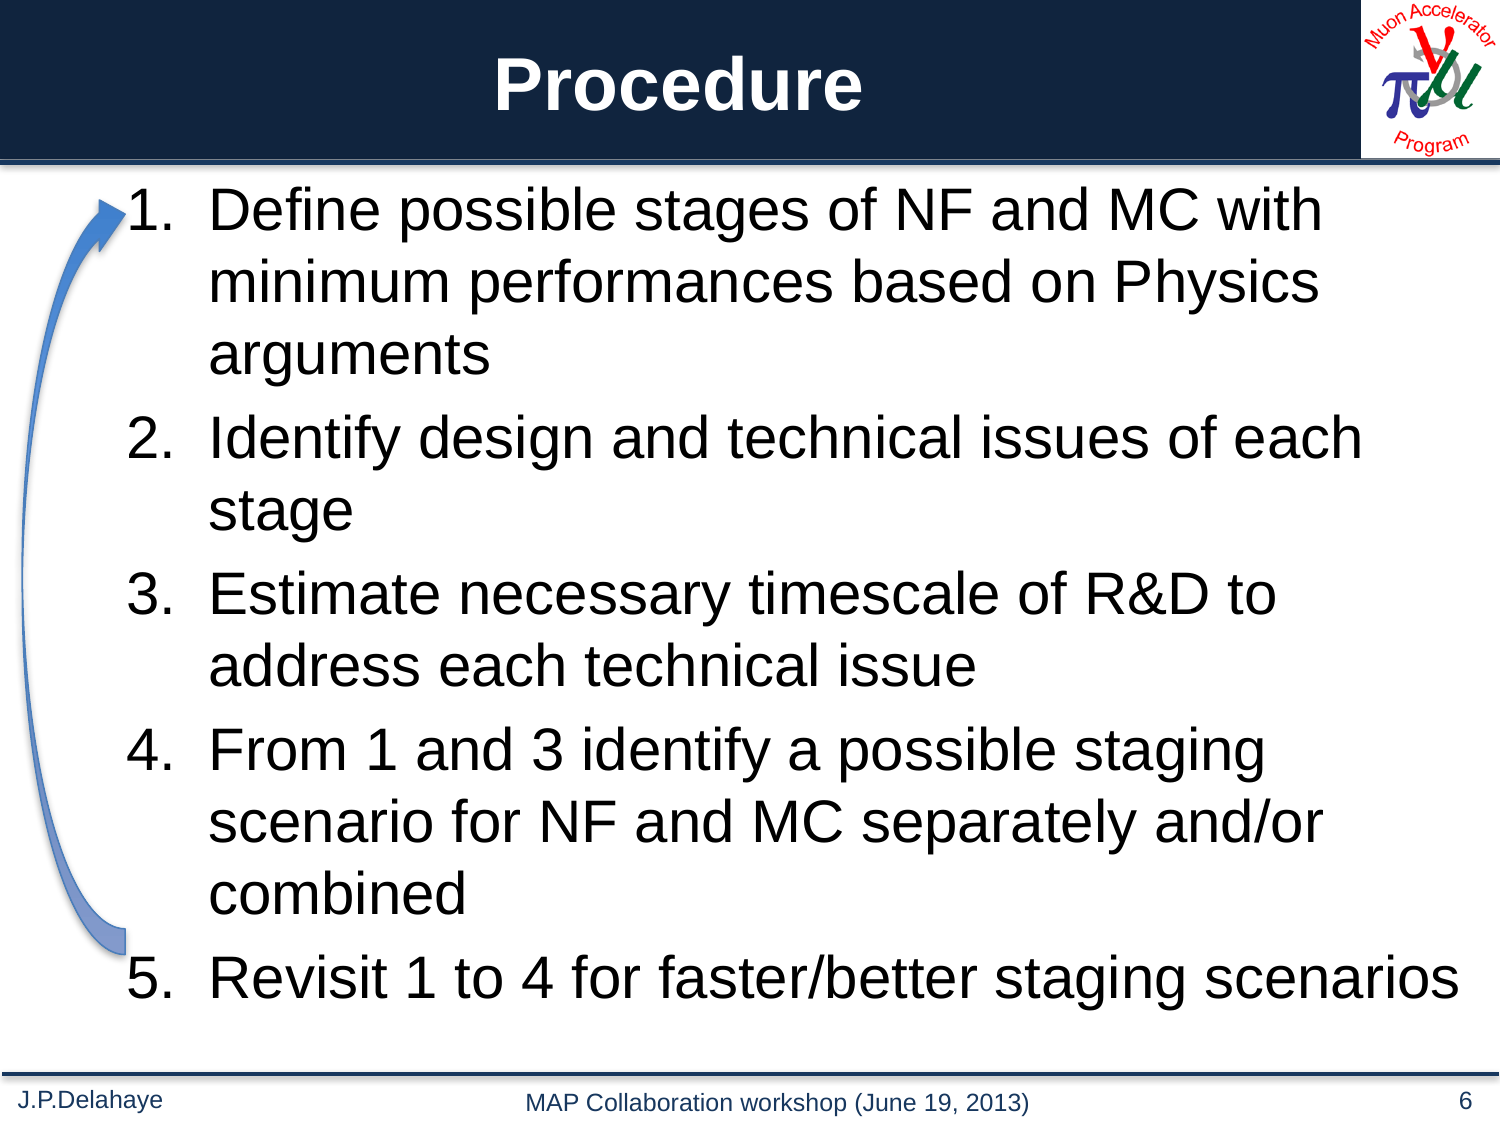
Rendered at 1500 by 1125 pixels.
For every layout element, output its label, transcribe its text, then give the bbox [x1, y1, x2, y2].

slide_number J.P.Delahaye [2, 1075, 288, 1123]
slide_number 6 [1438, 1074, 1488, 1125]
list Define possible stages of NF and MC with minimum performances based on Physics arguments Identify design and technical issues of each stage Estimate necessary timescale of R&D to address each technical issue From 1 and 3 identify a possible staging scenario for NF and MC separately and/or combined Revisit 1 to 4 for faster/better staging scenarios [111, 162, 1488, 1075]
picture [1360, 0, 1500, 159]
title Procedure [2, 0, 1357, 162]
text_box [21, 199, 126, 956]
footer MAP Collaboration workshop (June 19, 2013) [350, 1075, 1207, 1125]
